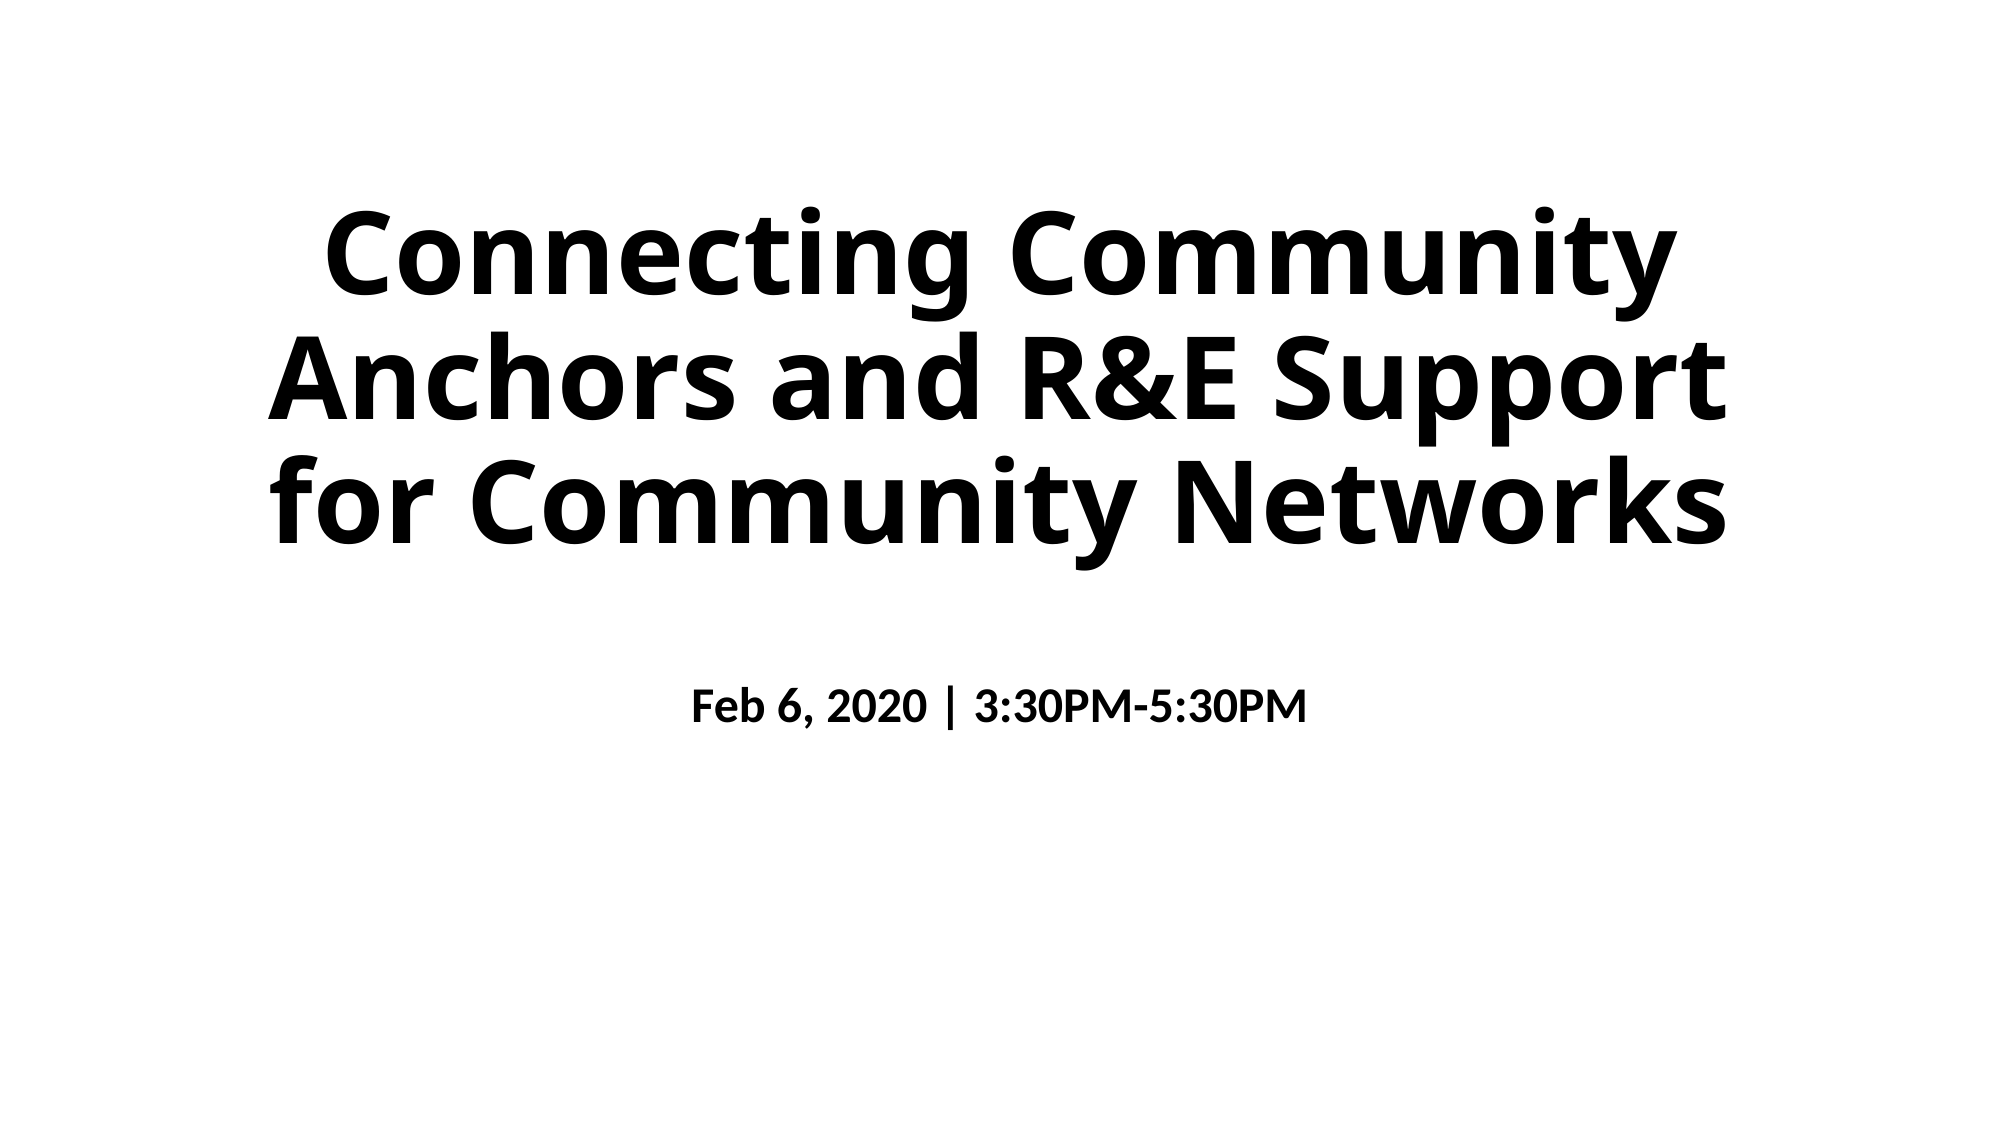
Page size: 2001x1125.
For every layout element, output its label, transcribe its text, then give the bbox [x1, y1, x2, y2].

subtitle Feb 6, 2020 | 3:30PM-5:30PM [249, 590, 1750, 863]
title Connecting Community Anchors and R&E Support for Community Networks [249, 184, 1750, 576]
